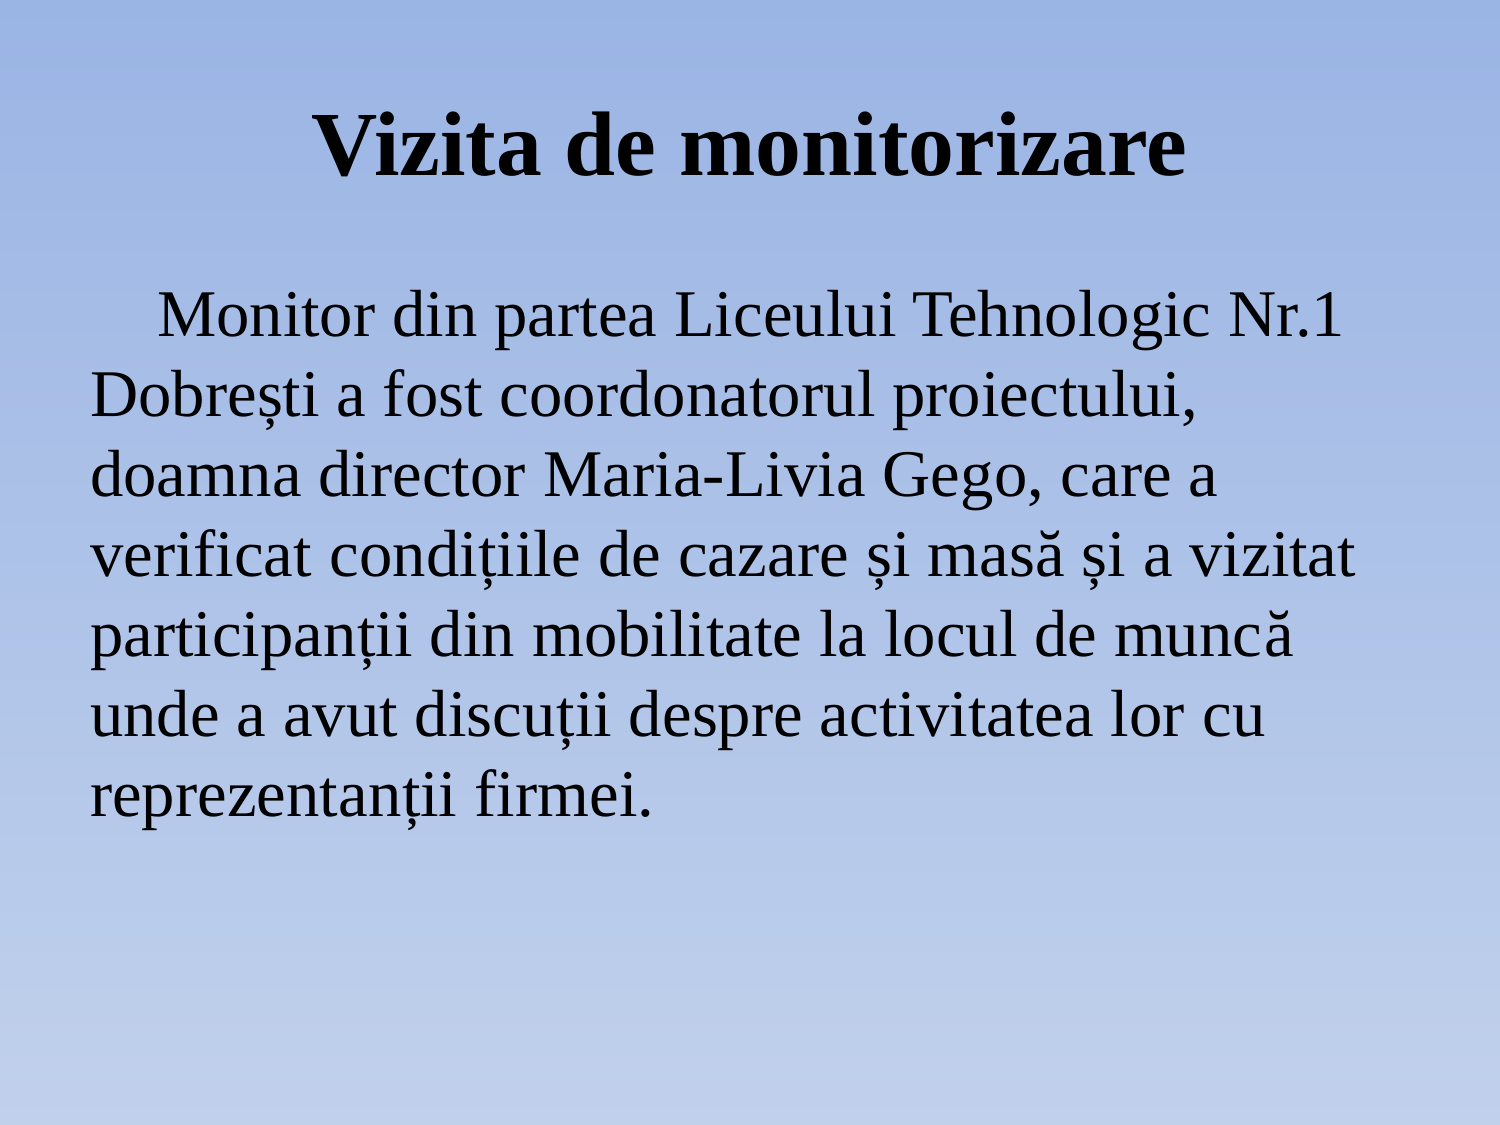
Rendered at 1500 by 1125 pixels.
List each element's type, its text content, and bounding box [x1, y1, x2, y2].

title Vizita de monitorizare [75, 45, 1425, 233]
list Monitor din partea Liceului Tehnologic Nr.1 Dobrești a fost coordonatorul proiectului, doamna director Maria-Livia Gego, care a verificat condițiile de cazare și masă și a vizitat participanții din mobilitate la locul de muncă unde a avut discuții despre activitatea lor cu reprezentanții firmei. [75, 262, 1425, 1005]
